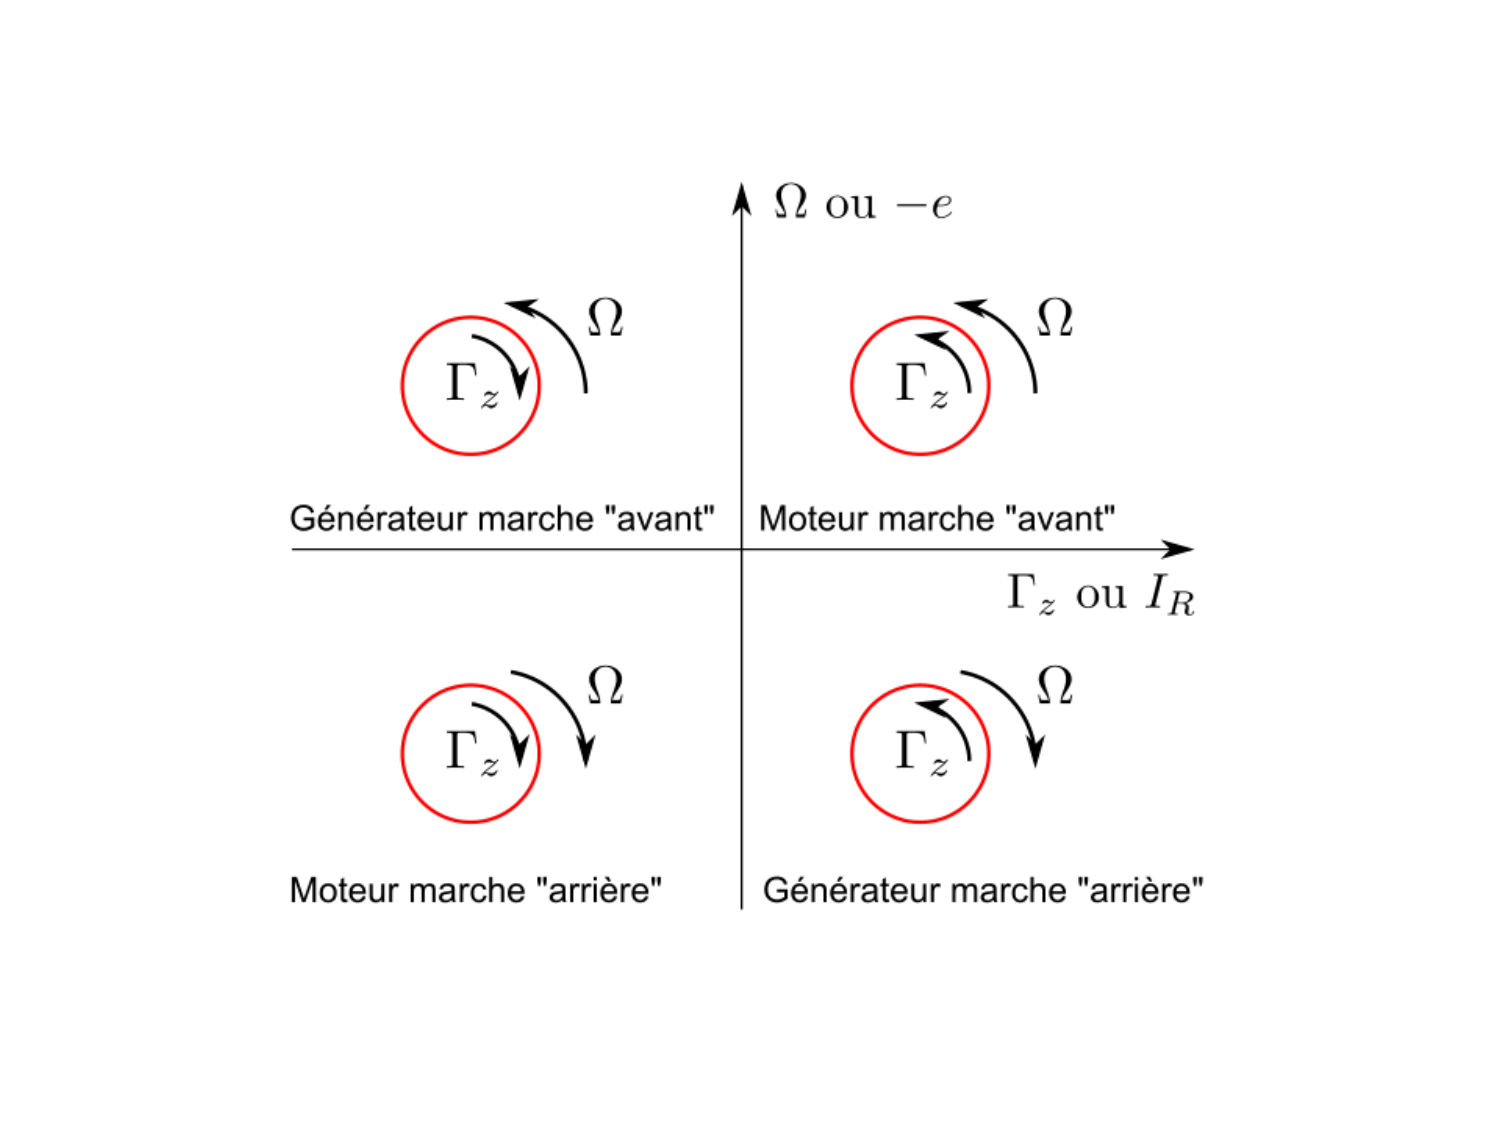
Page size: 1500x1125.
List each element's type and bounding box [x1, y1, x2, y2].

picture [225, 148, 1275, 929]
